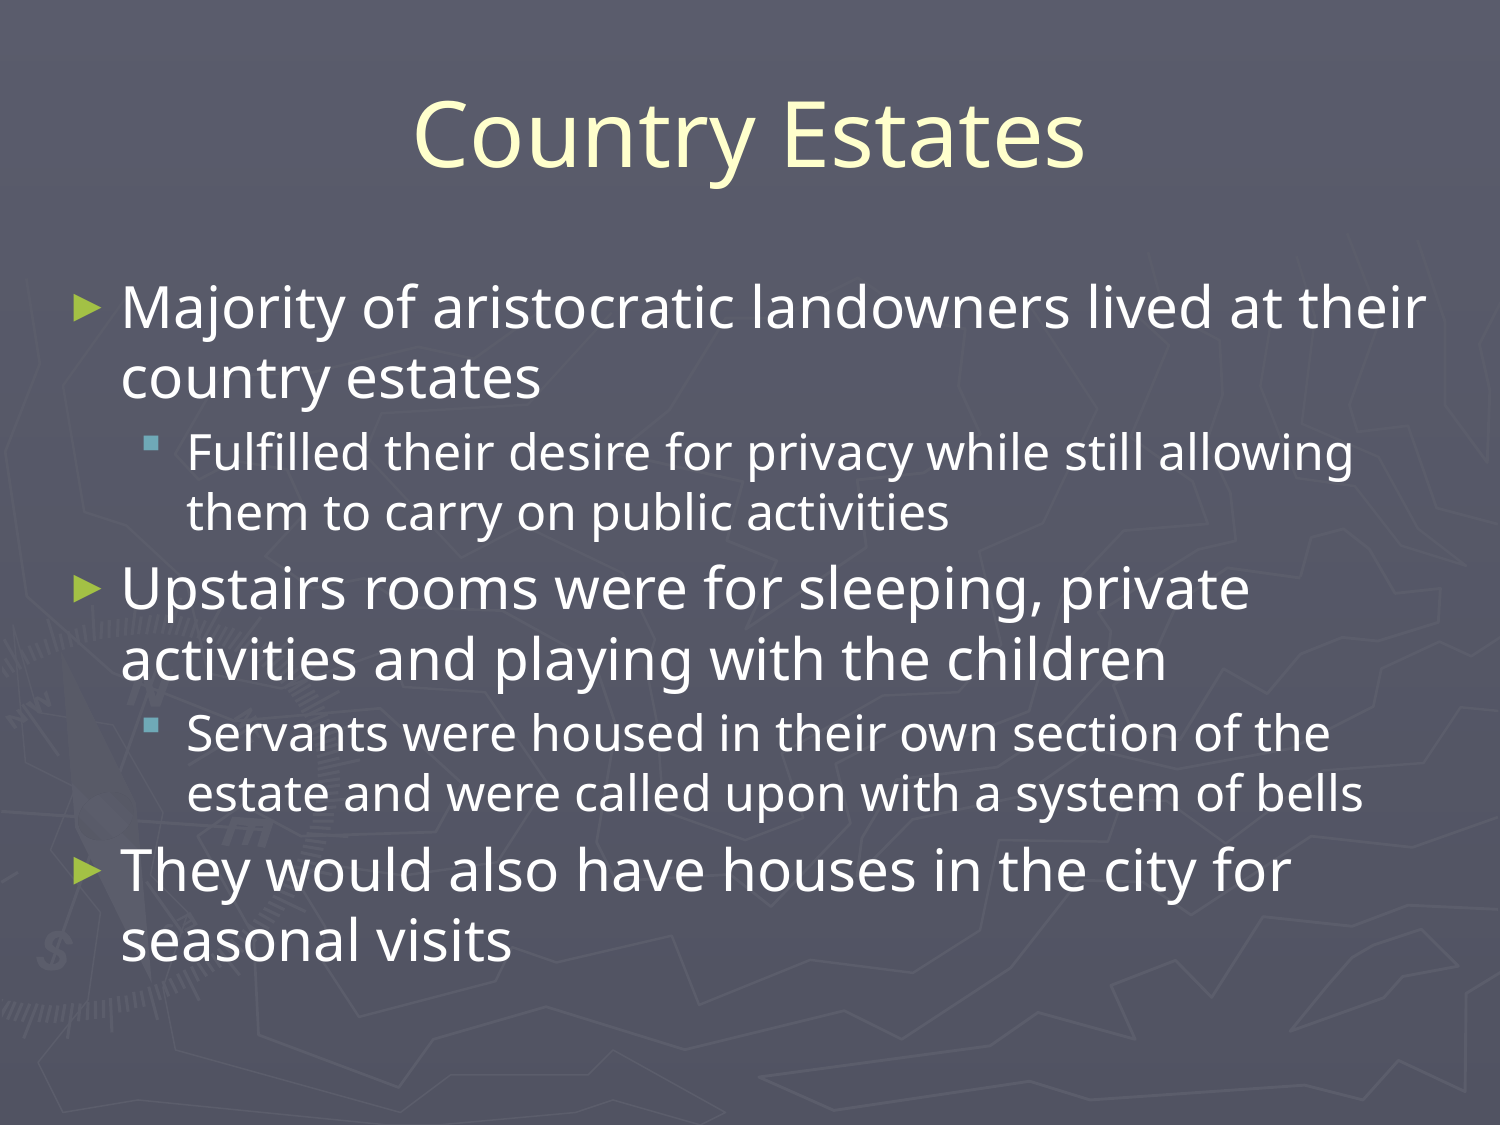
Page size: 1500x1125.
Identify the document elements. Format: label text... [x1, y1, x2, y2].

list Majority of aristocratic landowners lived at their country estates Fulfilled their desire for privacy while still allowing them to carry on public activities Upstairs rooms were for sleeping, private activities and playing with the children Servants were housed in their own section of the estate and were called upon with a system of bells They would also have houses in the city for seasonal visits [49, 262, 1451, 1001]
title Country Estates [49, 37, 1451, 225]
